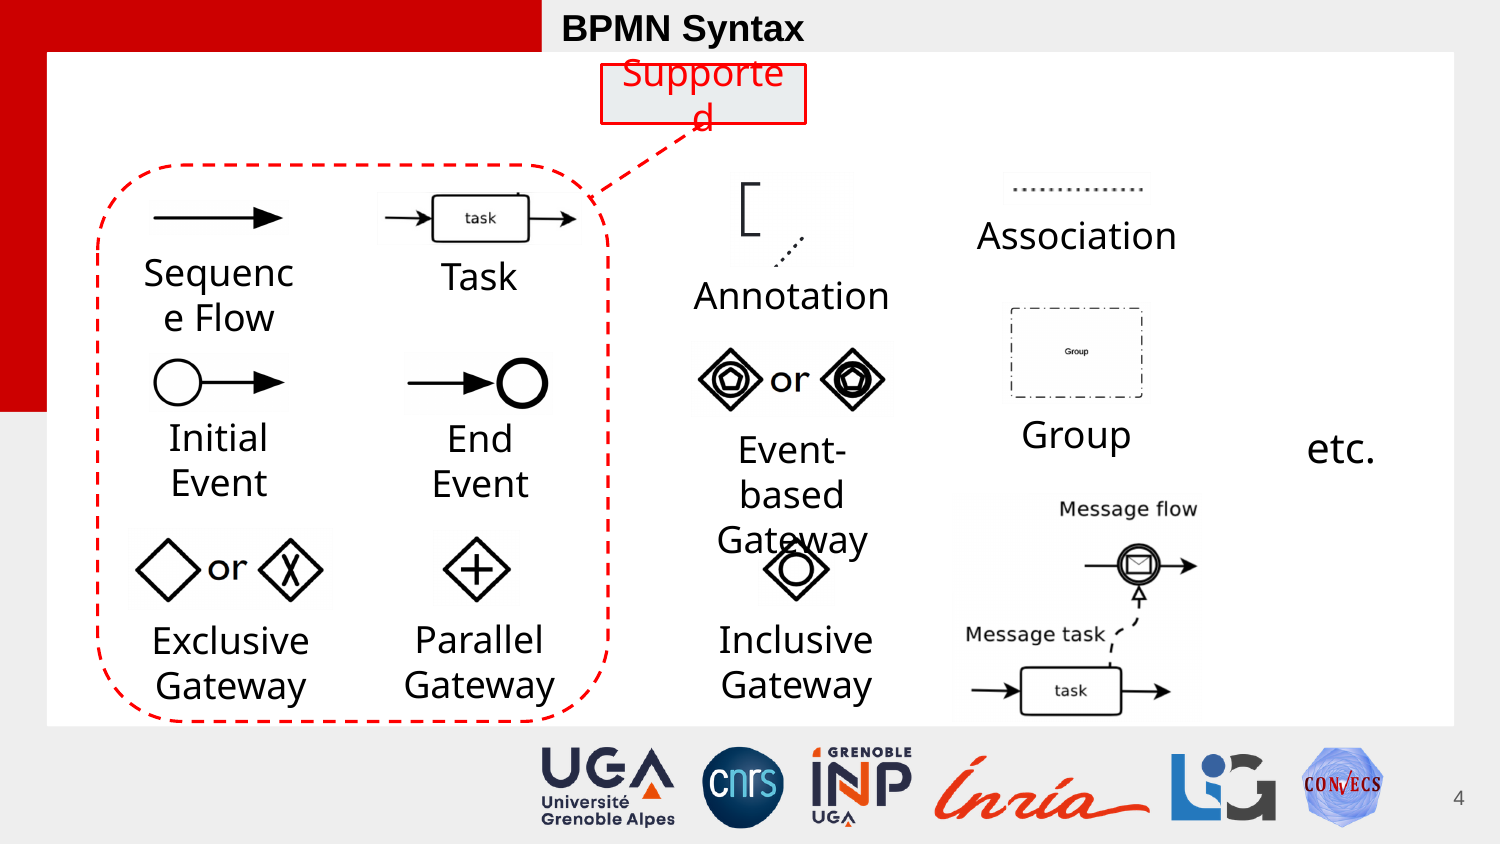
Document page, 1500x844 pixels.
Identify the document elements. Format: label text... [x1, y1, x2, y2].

text_box [97, 165, 609, 722]
text_box Supported [601, 64, 806, 124]
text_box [1002, 301, 1151, 472]
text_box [955, 172, 1199, 273]
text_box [124, 199, 313, 356]
slide_number ‹#› [1389, 764, 1480, 830]
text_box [144, 353, 293, 521]
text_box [687, 540, 906, 723]
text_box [404, 352, 555, 522]
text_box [588, 123, 704, 199]
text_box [369, 529, 589, 723]
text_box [674, 341, 910, 534]
text_box BPMN Syntax [546, 0, 1441, 55]
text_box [121, 528, 341, 724]
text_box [376, 192, 582, 314]
text_box etc. [1291, 406, 1403, 458]
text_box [672, 172, 912, 334]
picture [0, 0, 1500, 844]
